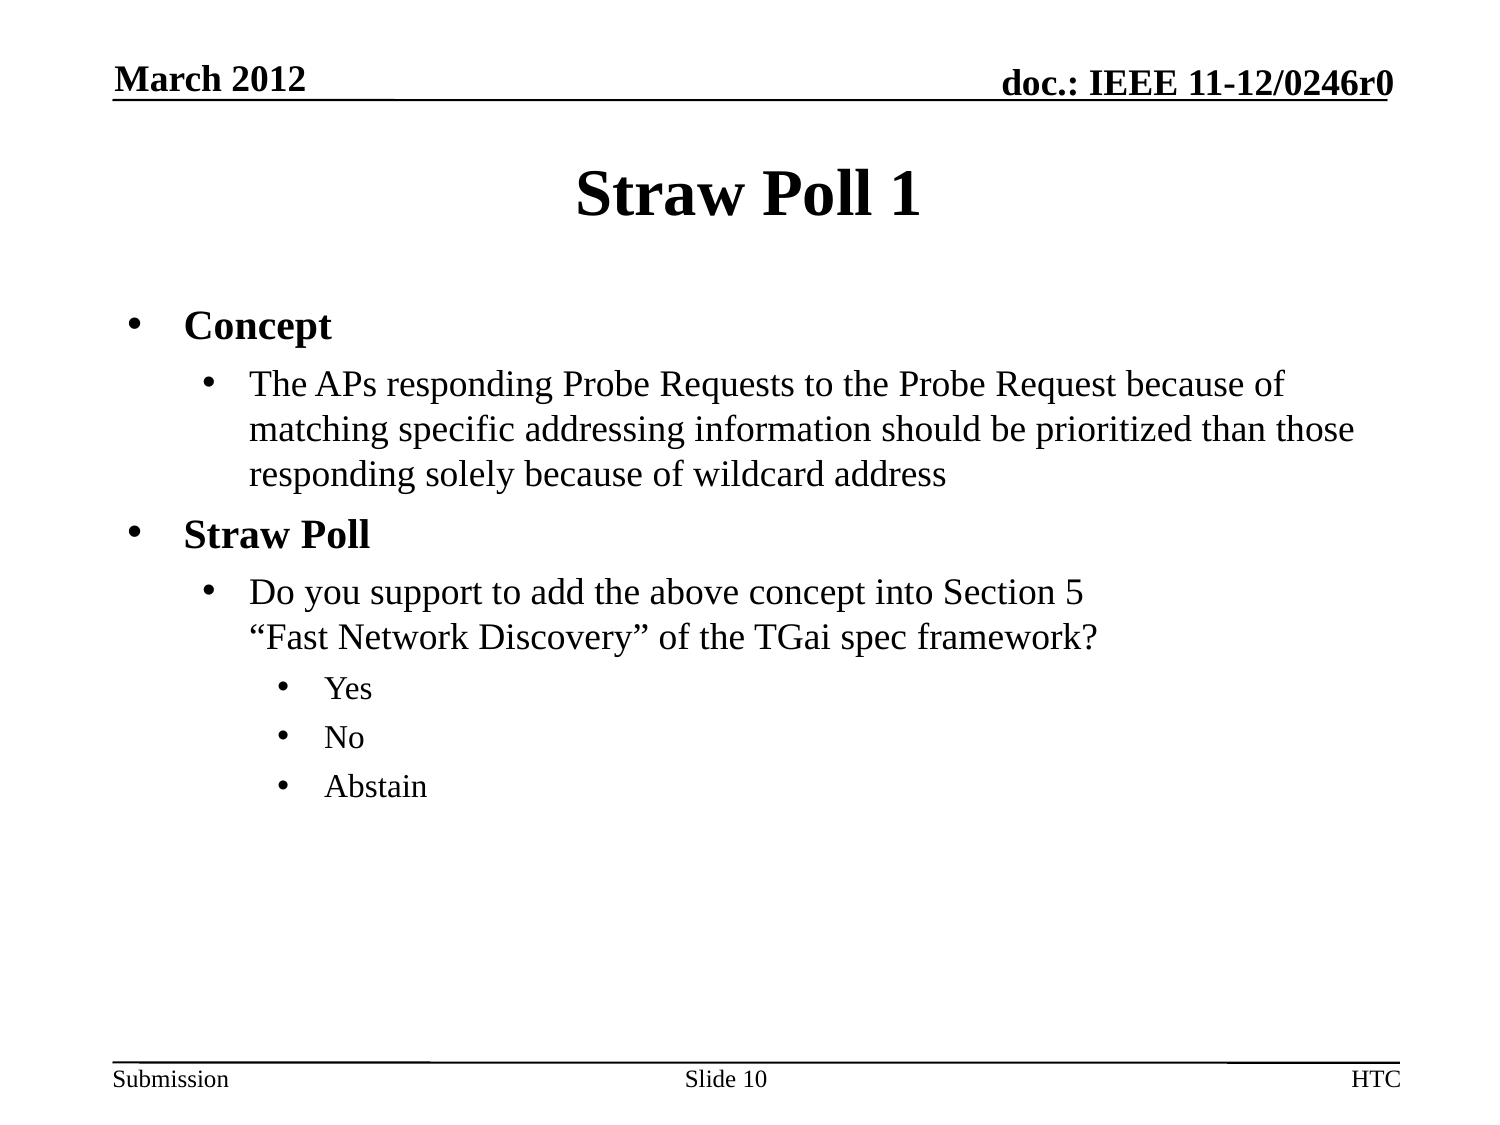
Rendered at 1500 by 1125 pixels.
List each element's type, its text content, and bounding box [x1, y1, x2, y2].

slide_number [114, 54, 423, 100]
slide_number Slide 10 [652, 1061, 800, 1095]
title Straw Poll 1 [111, 101, 1388, 277]
list Concept The APs responding Probe Requests to the Probe Request because of matching specific addressing information should be prioritized than those responding solely because of wildcard address Straw Poll Do you support to add the above concept into Section 5 “Fast Network Discovery” of the TGai spec framework? Yes No Abstain [111, 290, 1388, 966]
footer HTC [1316, 1061, 1402, 1095]
